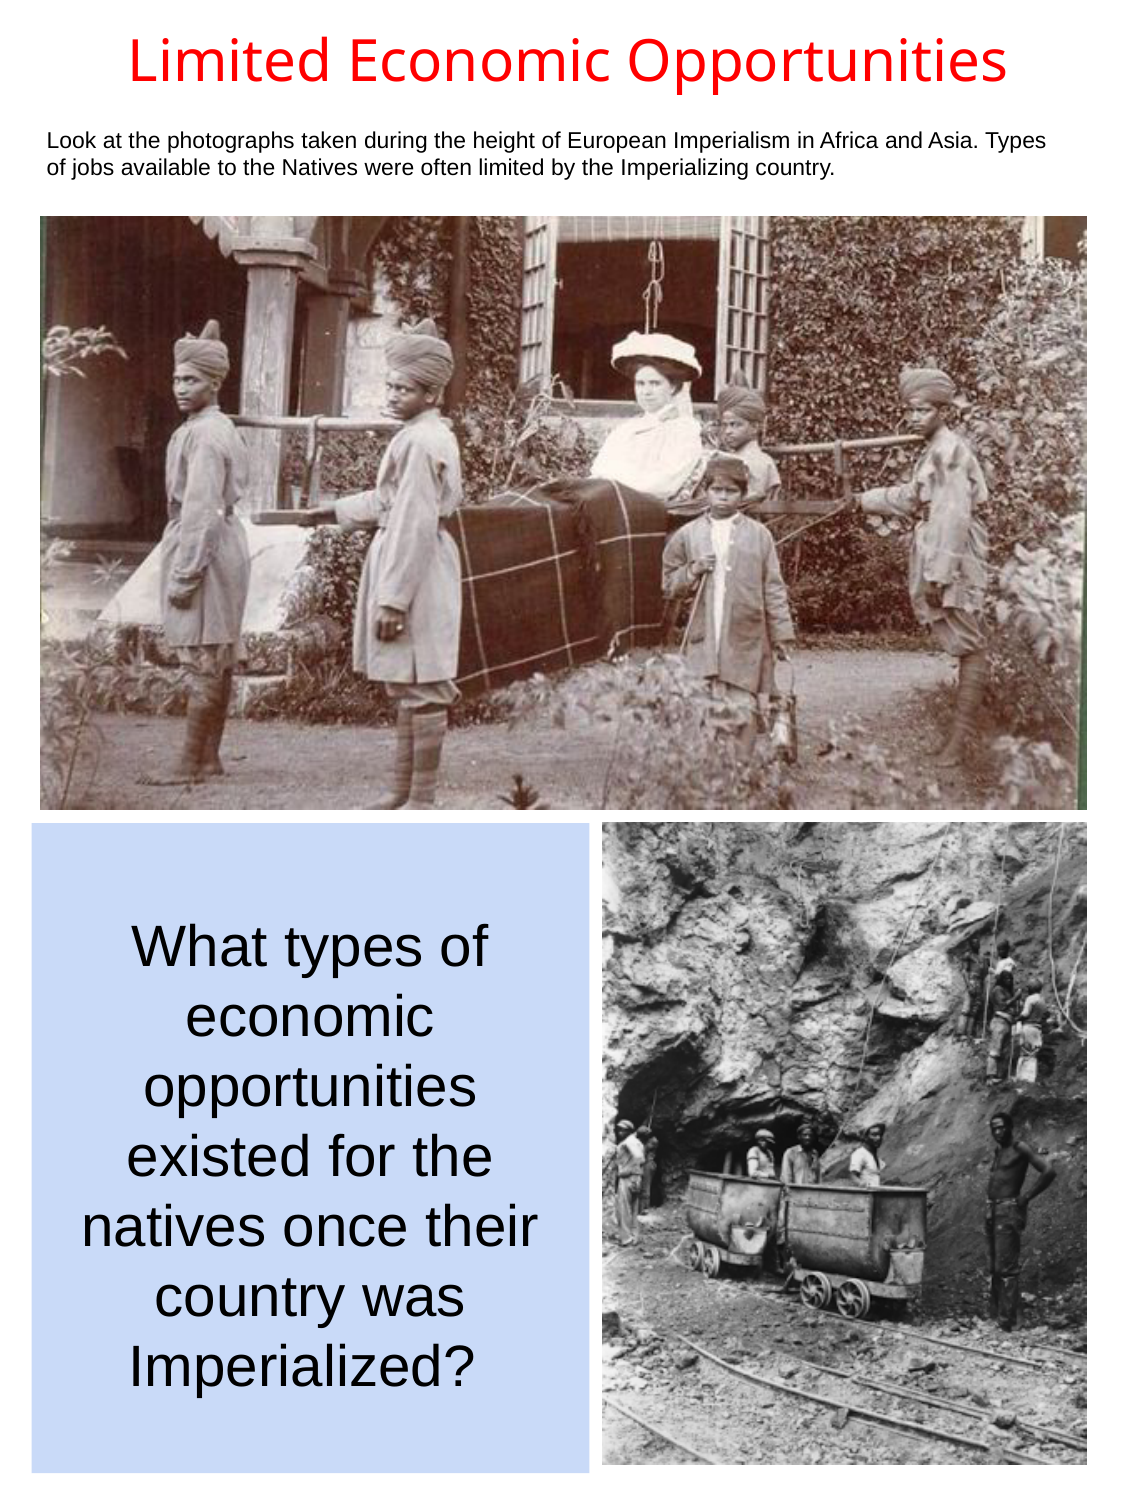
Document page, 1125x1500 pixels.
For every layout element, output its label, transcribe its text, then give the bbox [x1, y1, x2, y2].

text_box Limited Economic Opportunities [40, 15, 1096, 101]
picture [40, 216, 1087, 811]
picture [602, 822, 1087, 1466]
text_box Look at the photographs taken during the height of European Imperialism in Africa and Asia. Types of jobs available to the Natives were often limited by the Imperializing country. [31, 110, 1087, 207]
text_box What types of economic opportunities existed for the natives once their country was Imperialized? [31, 823, 590, 1474]
